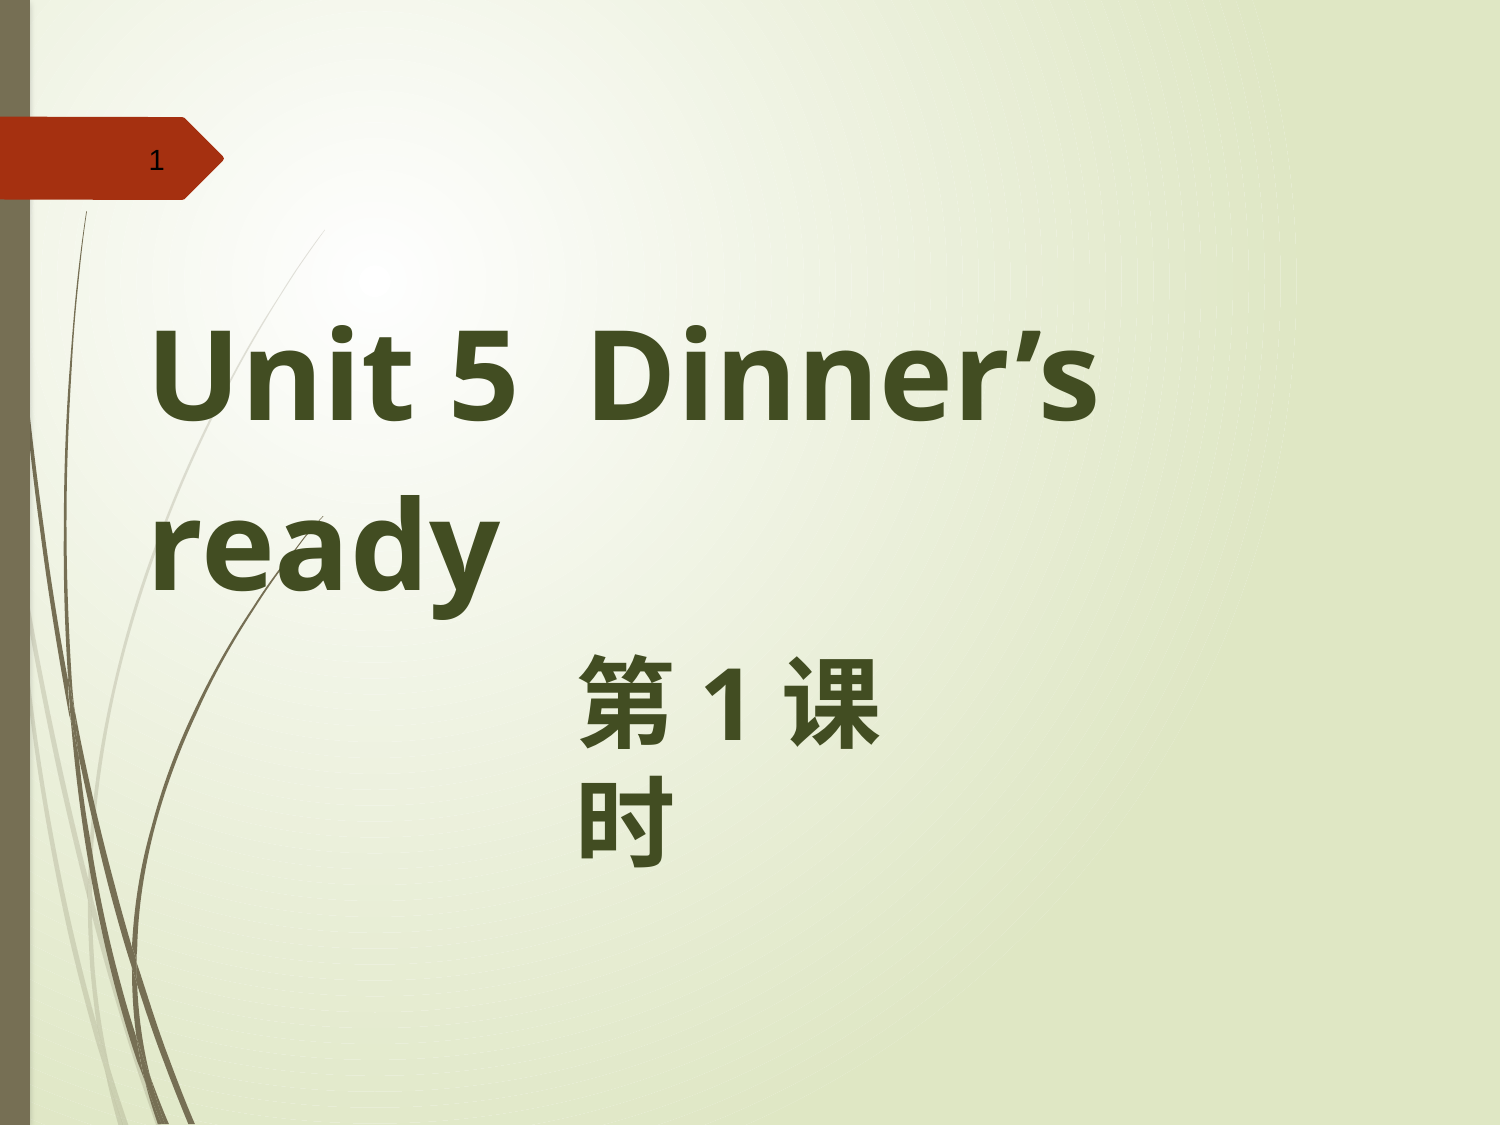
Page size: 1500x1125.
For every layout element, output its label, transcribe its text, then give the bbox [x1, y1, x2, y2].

text_box 第1课时 [561, 633, 963, 823]
slide_number 1 [83, 129, 180, 190]
table_header Unit 5 Dinner’s ready [132, 279, 1468, 635]
